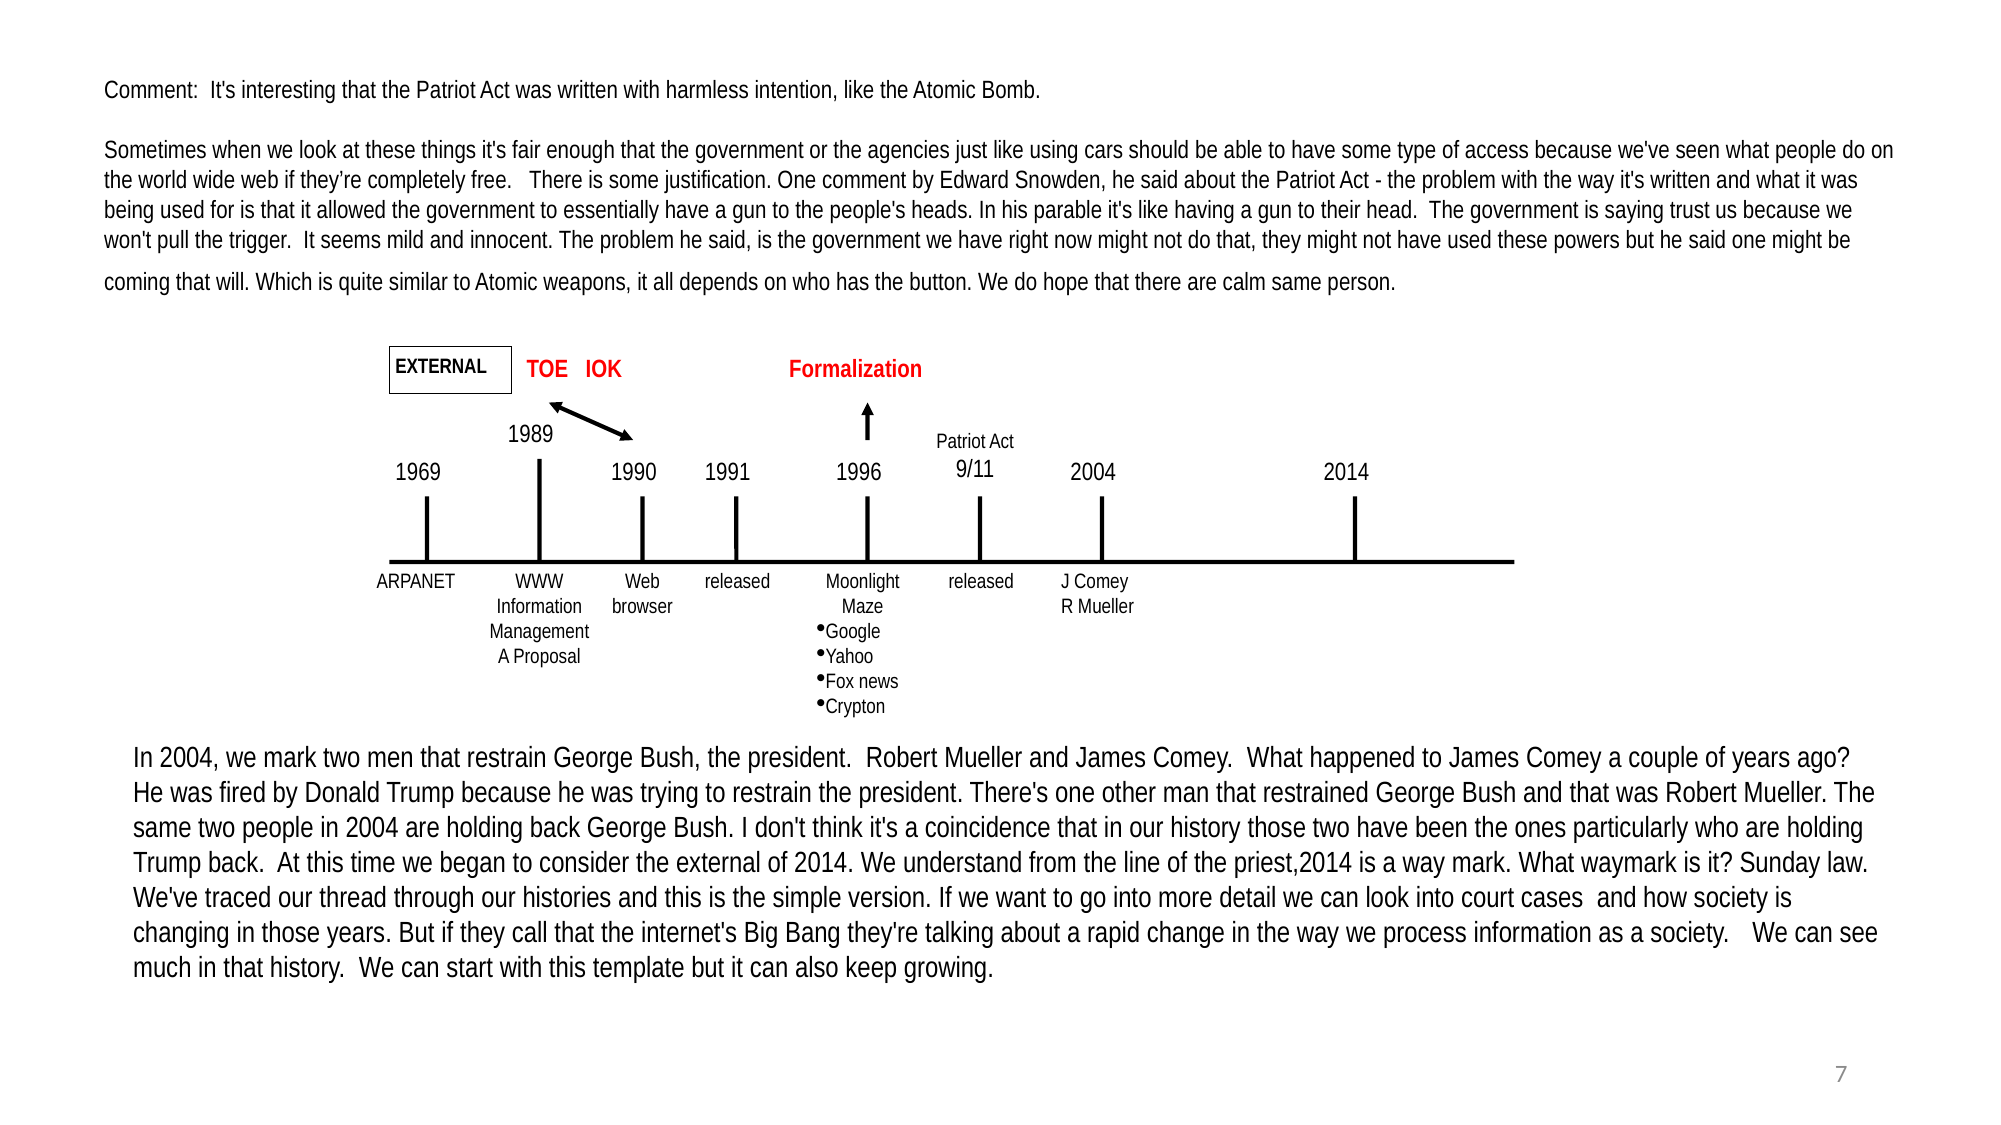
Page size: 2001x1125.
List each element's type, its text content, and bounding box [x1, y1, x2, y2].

text_box In 2004, we mark two men that restrain George Bush, the president. Robert Mueller and James Comey. What happened to James Comey a couple of years ago? He was fired by Donald Trump because he was trying to restrain the president. There's one other man that restrained George Bush and that was Robert Mueller. The same two people in 2004 are holding back George Bush. I don't think it's a coincidence that in our history those two have been the ones particularly who are holding Trump back. At this time we began to consider the external of 2014. We understand from the line of the priest,2014 is a way mark. What waymark is it? Sunday law. We've traced our thread through our histories and this is the simple version. If we want to go into more detail we can look into court cases and how society is changing in those years. But if they call that the internet's Big Bang they're talking about a rapid change in the way we process information as a society. We can see much in that history. We can start with this template but it can also keep growing. [118, 730, 1901, 1036]
text_box Web browser [605, 561, 680, 665]
text_box 2004 [1064, 449, 1140, 497]
text_box 1991 [698, 449, 774, 497]
text_box 1969 [389, 449, 465, 497]
text_box released [942, 561, 1027, 609]
text_box released [698, 561, 784, 609]
text_box 1989 [501, 411, 577, 459]
text_box [915, 562, 1515, 730]
text_box WWW Information Management A Proposal [483, 561, 596, 684]
text_box Patriot Act 9/11 [923, 421, 1027, 497]
text_box J Comey R Mueller [1055, 561, 1149, 722]
slide_number 7 [1412, 1042, 1863, 1103]
text_box Moonlight Maze Google Yahoo Fox news Crypton [811, 561, 915, 730]
text_box 1990 [605, 449, 680, 497]
text_box [861, 402, 874, 441]
text_box EXTERNAL [389, 346, 512, 394]
text_box [389, 346, 1515, 562]
text_box Formalization [783, 346, 952, 394]
text_box [389, 562, 811, 730]
text_box [548, 401, 634, 441]
text_box ARPANET [370, 561, 474, 609]
text_box 1996 [830, 449, 905, 497]
text_box Comment: It's interesting that the Patriot Act was written with harmless intention, like the Atomic Bomb. Sometimes when we look at these things it's fair enough that the government or the agencies just like using cars should be able to have some type of access because we've seen what people do on the world wide web if they’re completely free. There is some justification. One comment by Edward Snowden, he said about the Patriot Act - the problem with the way it's written and what it was being used for is that it allowed the government to essentially have a gun to the people's heads. In his parable it's like having a gun to their head. The government is saying trust us because we won't pull the trigger. It seems mild and innocent. The problem he said, is the government we have right now might not do that, they might not have used these powers but he said one might be coming that will. Which is quite similar to Atomic weapons, it all depends on who has the button. We do hope that there are calm same person. [89, 66, 1922, 306]
